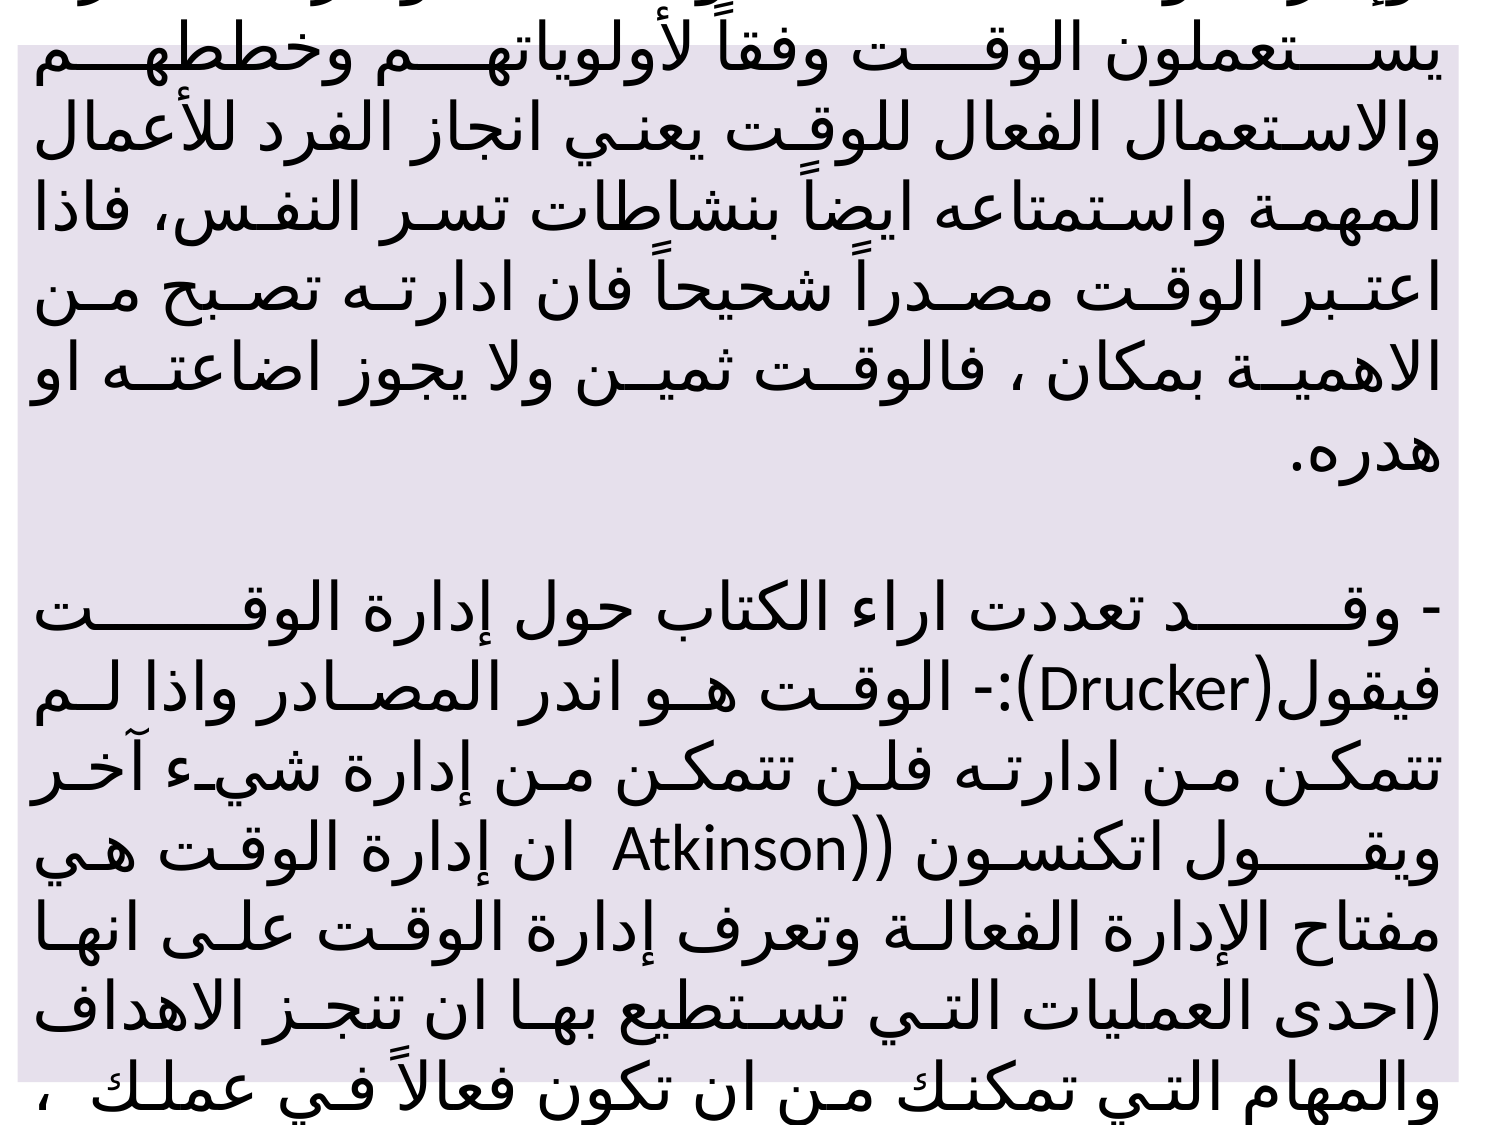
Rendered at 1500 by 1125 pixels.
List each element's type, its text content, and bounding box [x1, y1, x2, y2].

slide_number 84 [75, 1042, 425, 1103]
title - وإدارة الوقت ليست وسيلة لتوفيره، فالأفراد يستعملون الوقت وفقاً لأولوياتهم وخططهم والاستعمال الفعال للوقت يعني انجاز الفرد للأعمال المهمة واستمتاعه ايضاً بنشاطات تسر النفس، فاذا اعتبر الوقت مصدراً شحيحاً فان ادارته تصبح من الاهمية بمكان ، فالوقت ثمين ولا يجوز اضاعته او هدره. - وقد تعددت اراء الكتاب حول إدارة الوقت فيقول(Drucker):- الوقت هو اندر المصادر واذا لم تتمكن من ادارته فلن تتمكن من إدارة شيء آخر ويقــــول اتكنسون ((Atkinson ان إدارة الوقت هي مفتاح الإدارة الفعالة وتعرف إدارة الوقت على انها (احدى العمليات التي تستطيع بها ان تنجز الاهداف والمهام التي تمكنك من ان تكون فعالاً في عملك ، ويقول الكاتب (Weren K. Schilit) ان [17, 45, 1459, 1083]
